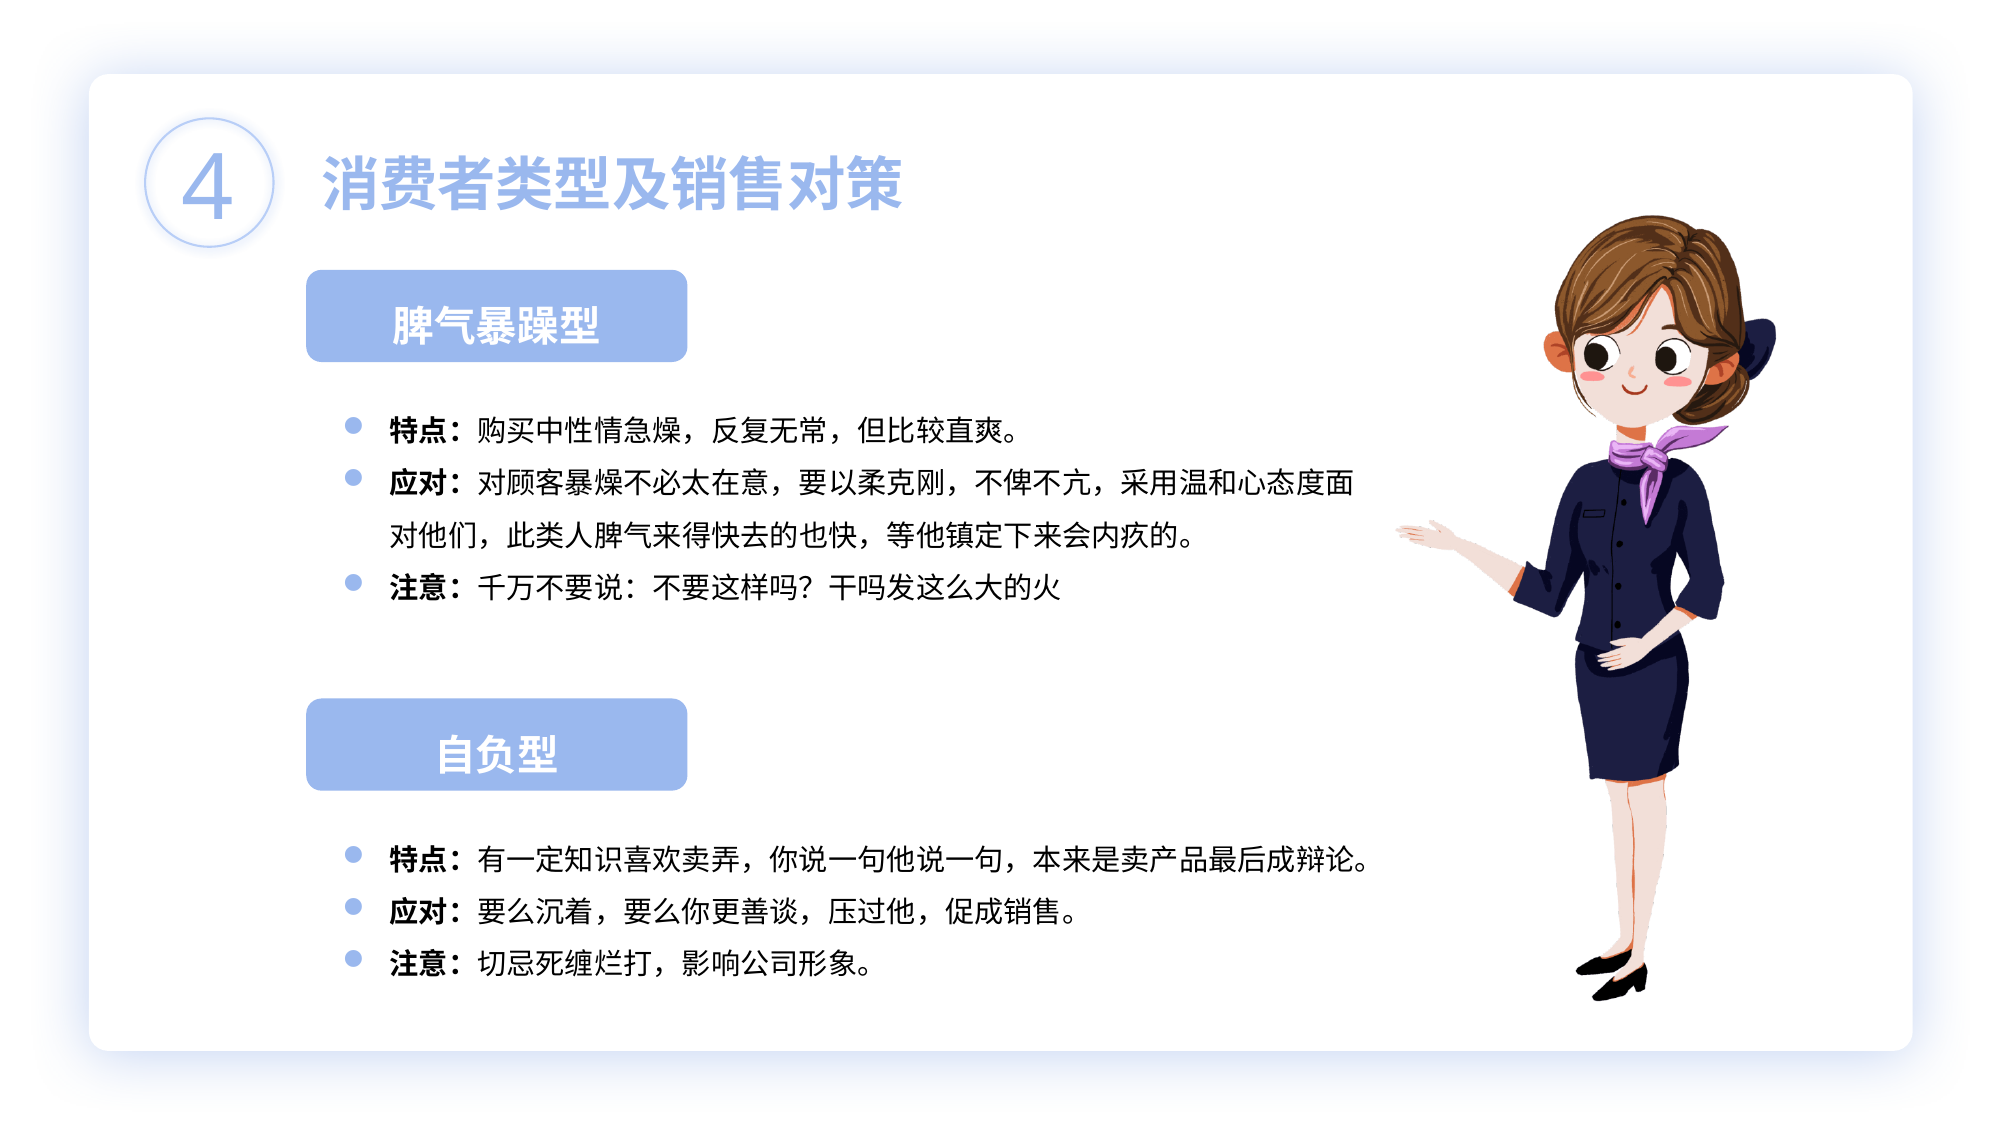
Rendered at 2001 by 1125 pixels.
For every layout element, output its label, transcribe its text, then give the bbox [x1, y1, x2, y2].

picture [1381, 204, 1786, 1013]
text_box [145, 118, 274, 247]
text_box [306, 267, 688, 363]
text_box 特点：购买中性情急燥，反复无常，但比较直爽。 应对：对顾客暴燥不必太在意，要以柔克刚，不俾不亢，采用温和心态度面对他们，此类人脾气来得快去的也快，等他镇定下来会内疚的。 注意：千万不要说：不要这样吗？干吗发这么大的火 [327, 387, 1381, 612]
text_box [306, 696, 688, 791]
text_box 特点：有一定知识喜欢卖弄，你说一句他说一句，本来是卖产品最后成辩论。 应对：要么沉着，要么你更善谈，压过他，促成销售。 注意：切忌死缠烂打，影响公司形象。 [327, 815, 1381, 988]
text_box 消费者类型及销售对策 [306, 139, 978, 225]
